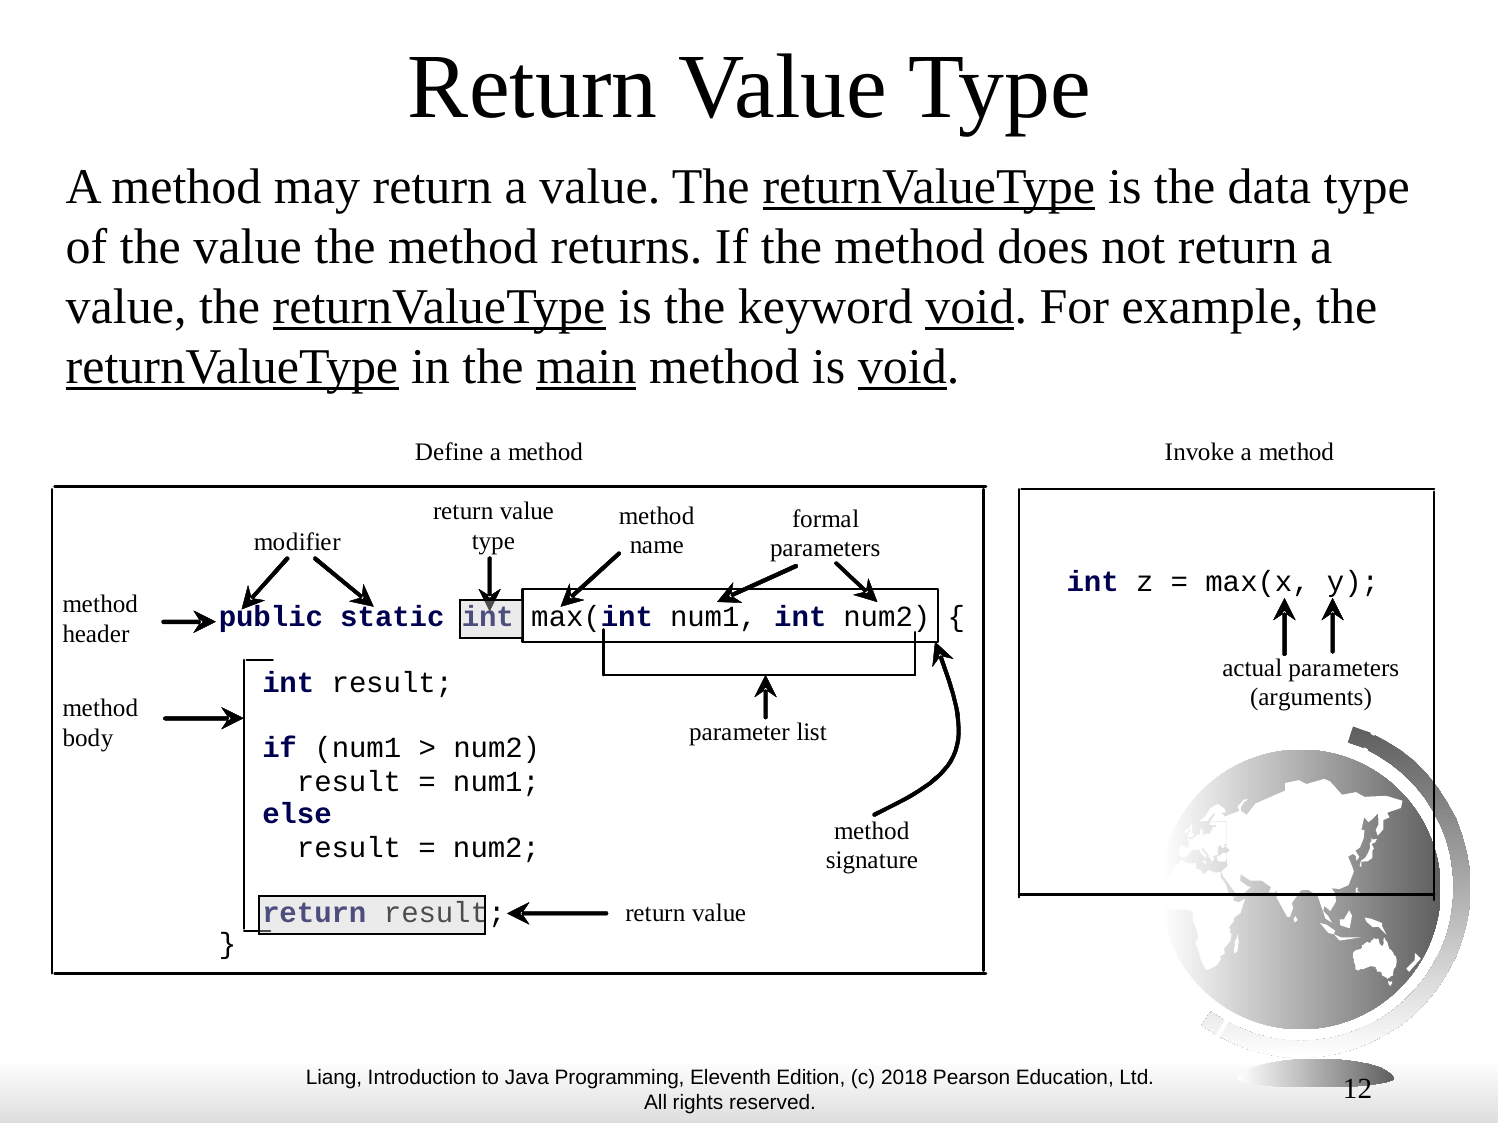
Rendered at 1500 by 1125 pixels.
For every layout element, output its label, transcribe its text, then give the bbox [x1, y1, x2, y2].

slide_number 12 [1074, 1049, 1388, 1125]
title Return Value Type [112, 37, 1388, 125]
text_box A method may return a value. The returnValueType is the data type of the value the method returns. If the method does not return a value, the returnValueType is the keyword void. For example, the returnValueType in the main method is void. [50, 146, 1439, 399]
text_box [37, 423, 1456, 989]
